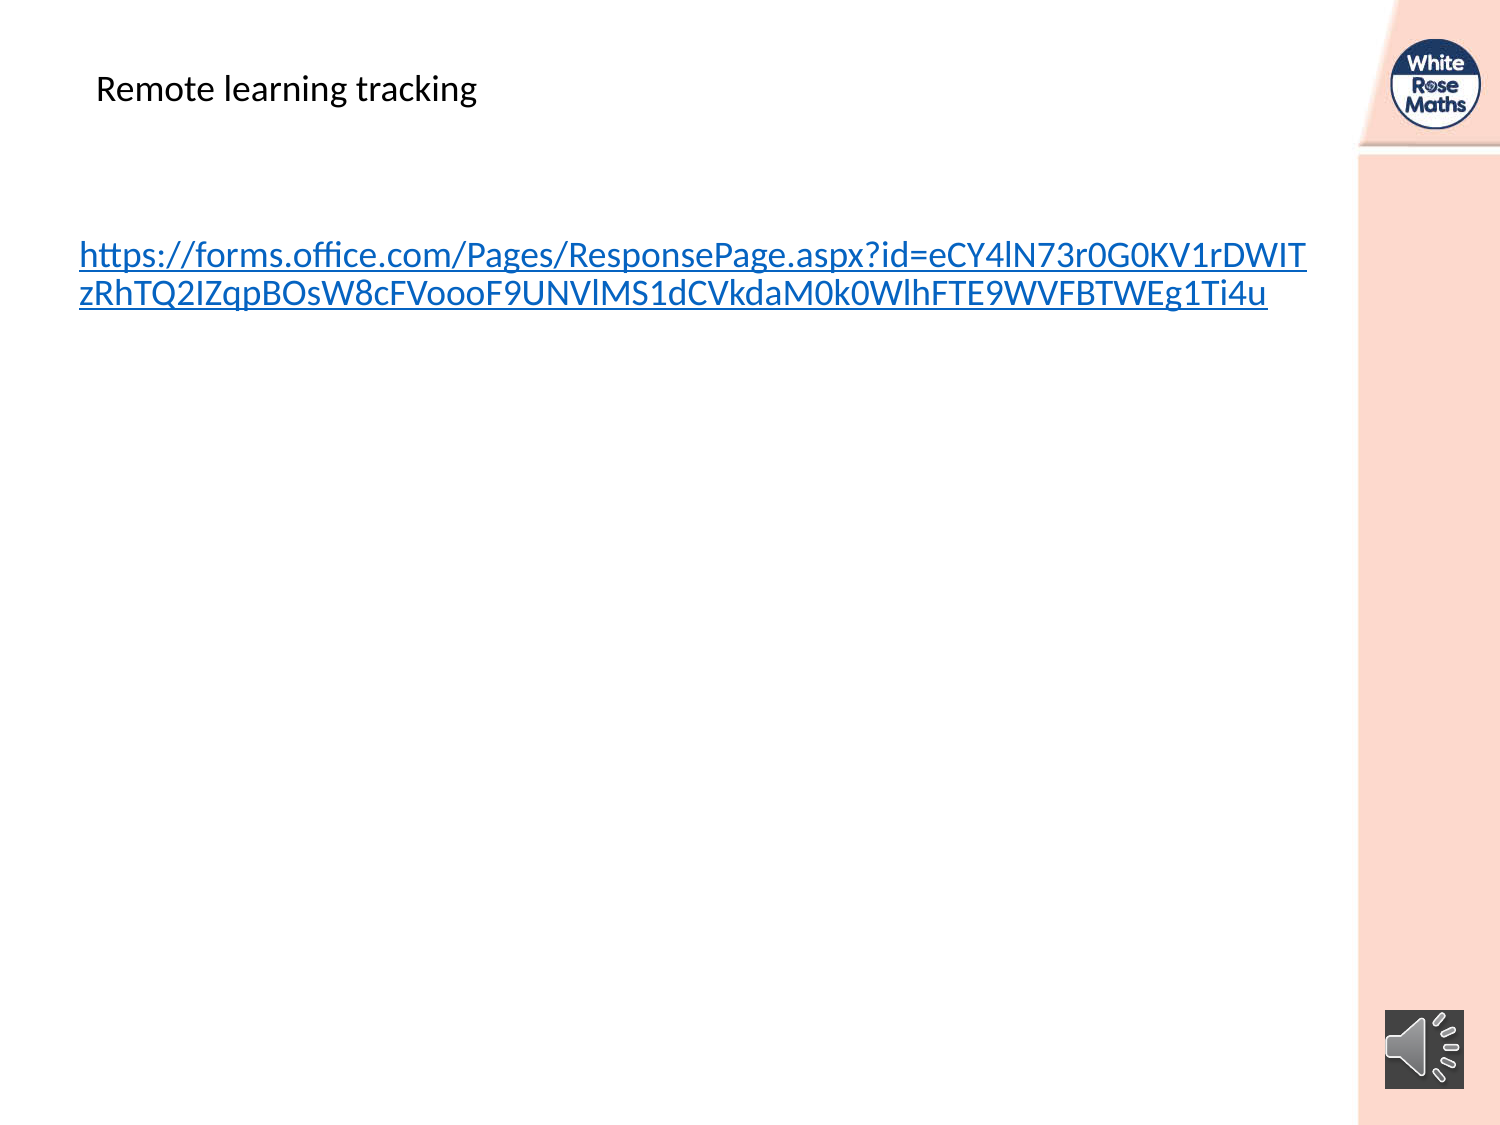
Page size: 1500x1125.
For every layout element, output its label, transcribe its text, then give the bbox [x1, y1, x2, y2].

text_box Remote learning tracking [81, 56, 1322, 117]
text_box https://forms.office.com/Pages/ResponsePage.aspx?id=eCY4lN73r0G0KV1rDWITzRhTQ2IZqpBOsW8cFVoooF9UNVlMS1dCVkdaM0k0WlhFTE9WVFBTWEg1Ti4u [64, 222, 1322, 283]
picture [0, 0, 1500, 1125]
